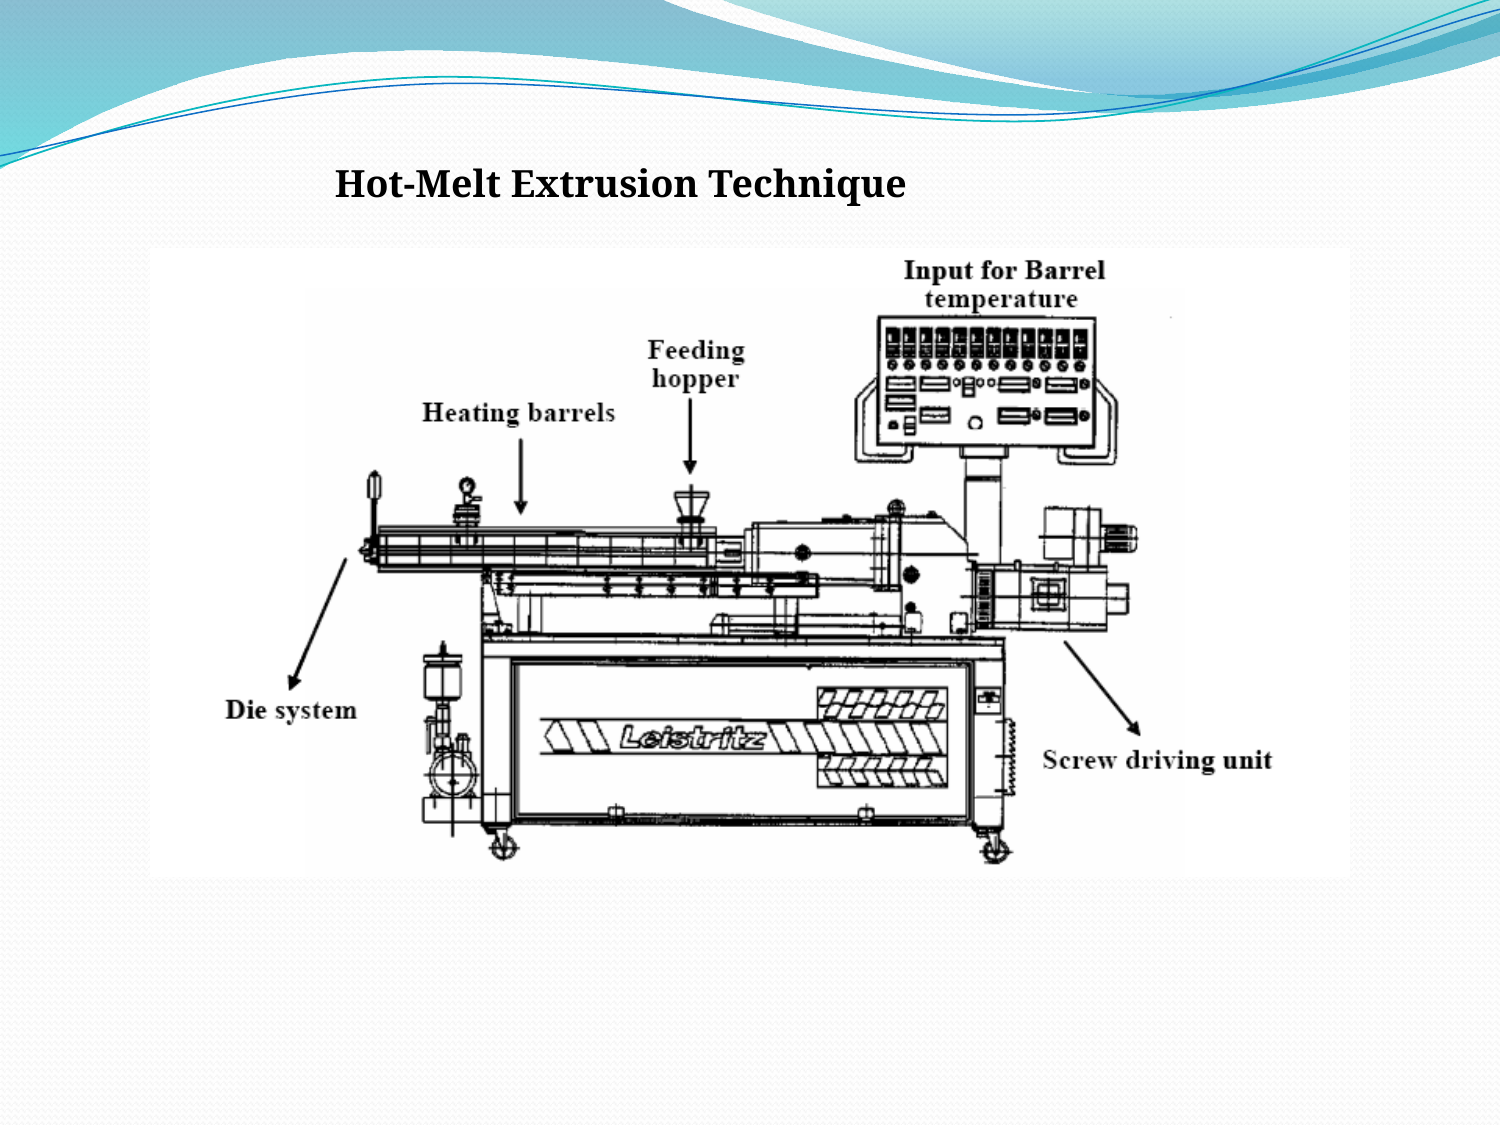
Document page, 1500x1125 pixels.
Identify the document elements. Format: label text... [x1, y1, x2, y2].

text_box Hot-Melt Extrusion Technique [140, 152, 1102, 213]
picture [149, 248, 1351, 877]
